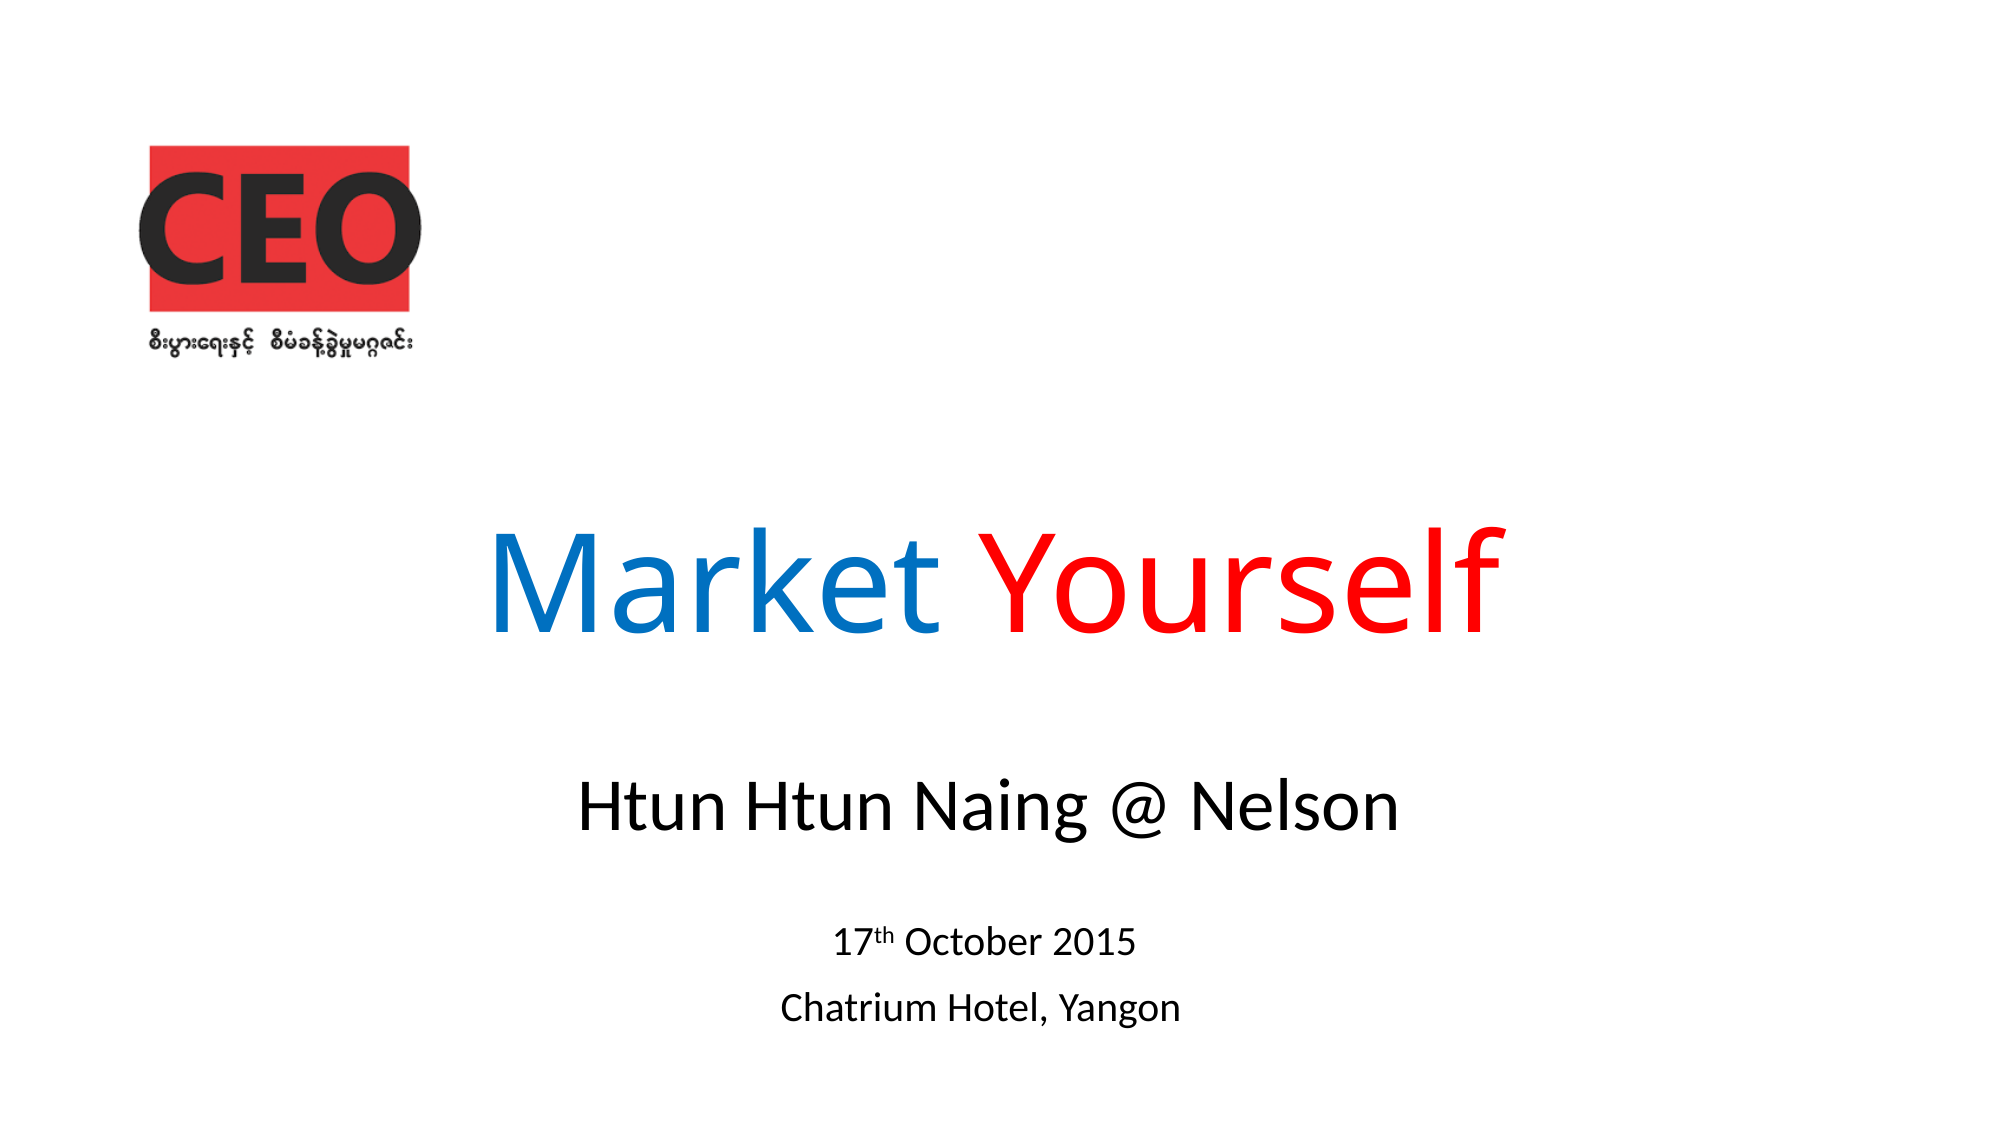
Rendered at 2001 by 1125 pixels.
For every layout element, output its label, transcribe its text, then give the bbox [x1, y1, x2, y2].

subtitle Htun Htun Naing @ Nelson 17th October 2015 Chatrium Hotel, Yangon [239, 758, 1740, 1050]
title Market Yourself [342, 428, 1678, 671]
picture [103, 75, 457, 429]
